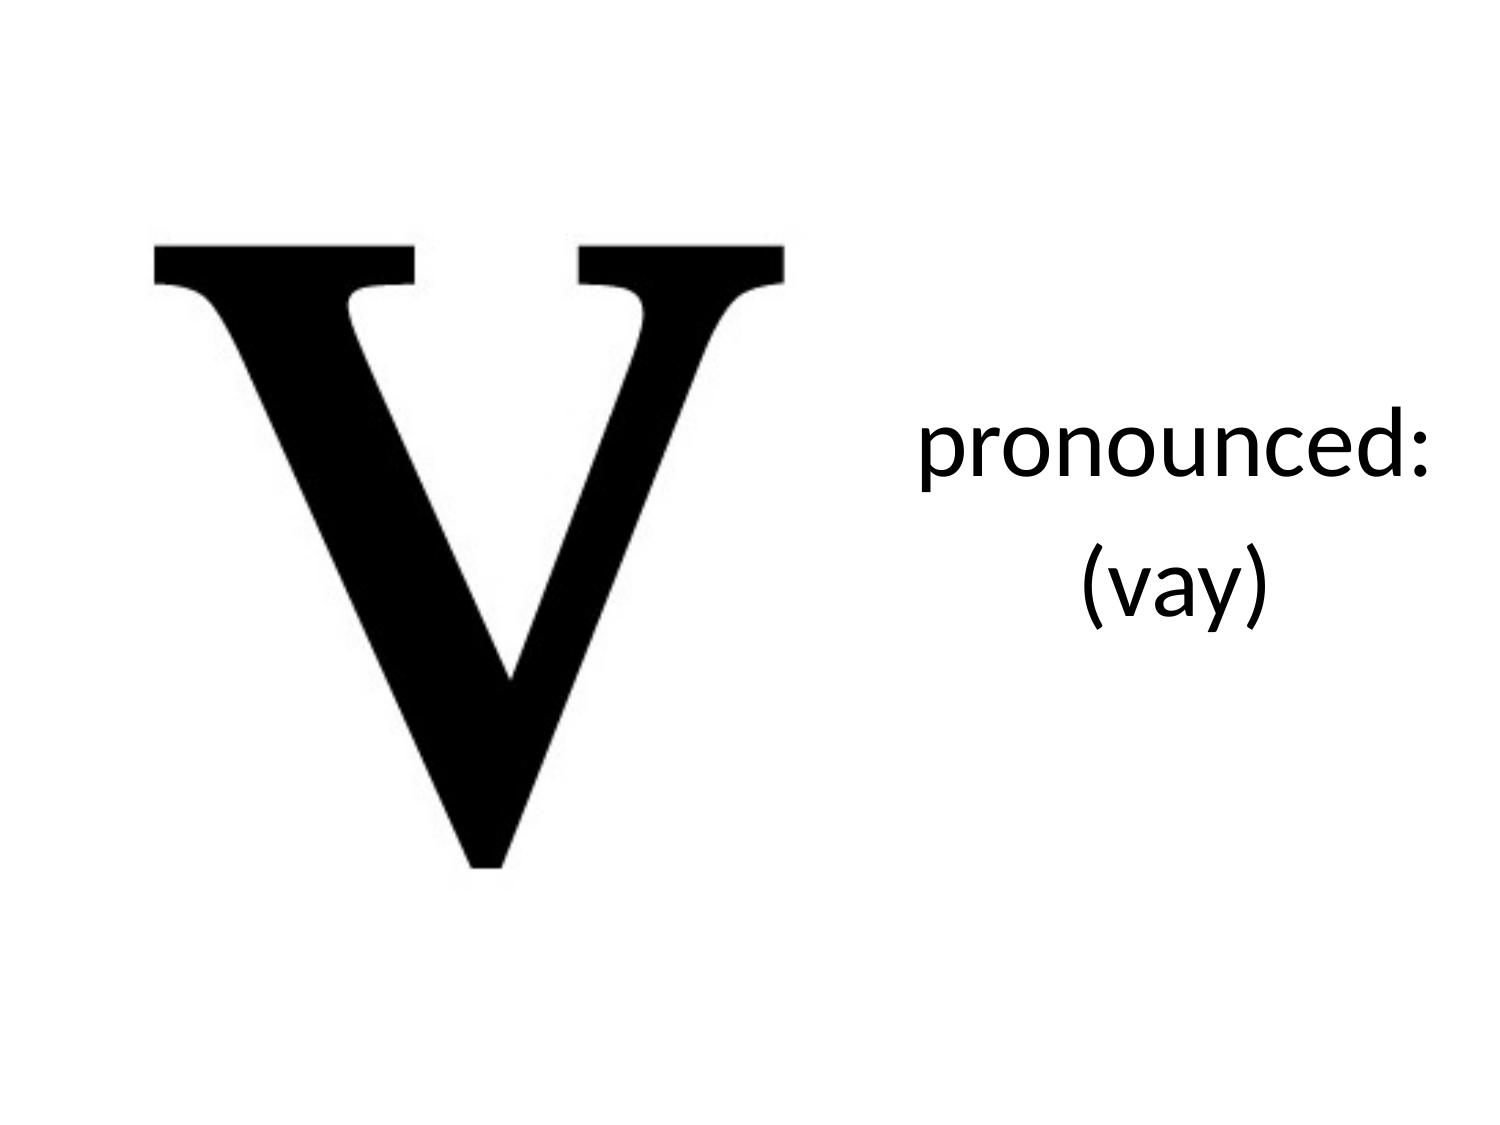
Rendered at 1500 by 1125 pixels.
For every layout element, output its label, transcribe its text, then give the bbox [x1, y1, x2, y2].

list pronounced: (vay) [888, 368, 1467, 683]
picture [62, 145, 884, 968]
